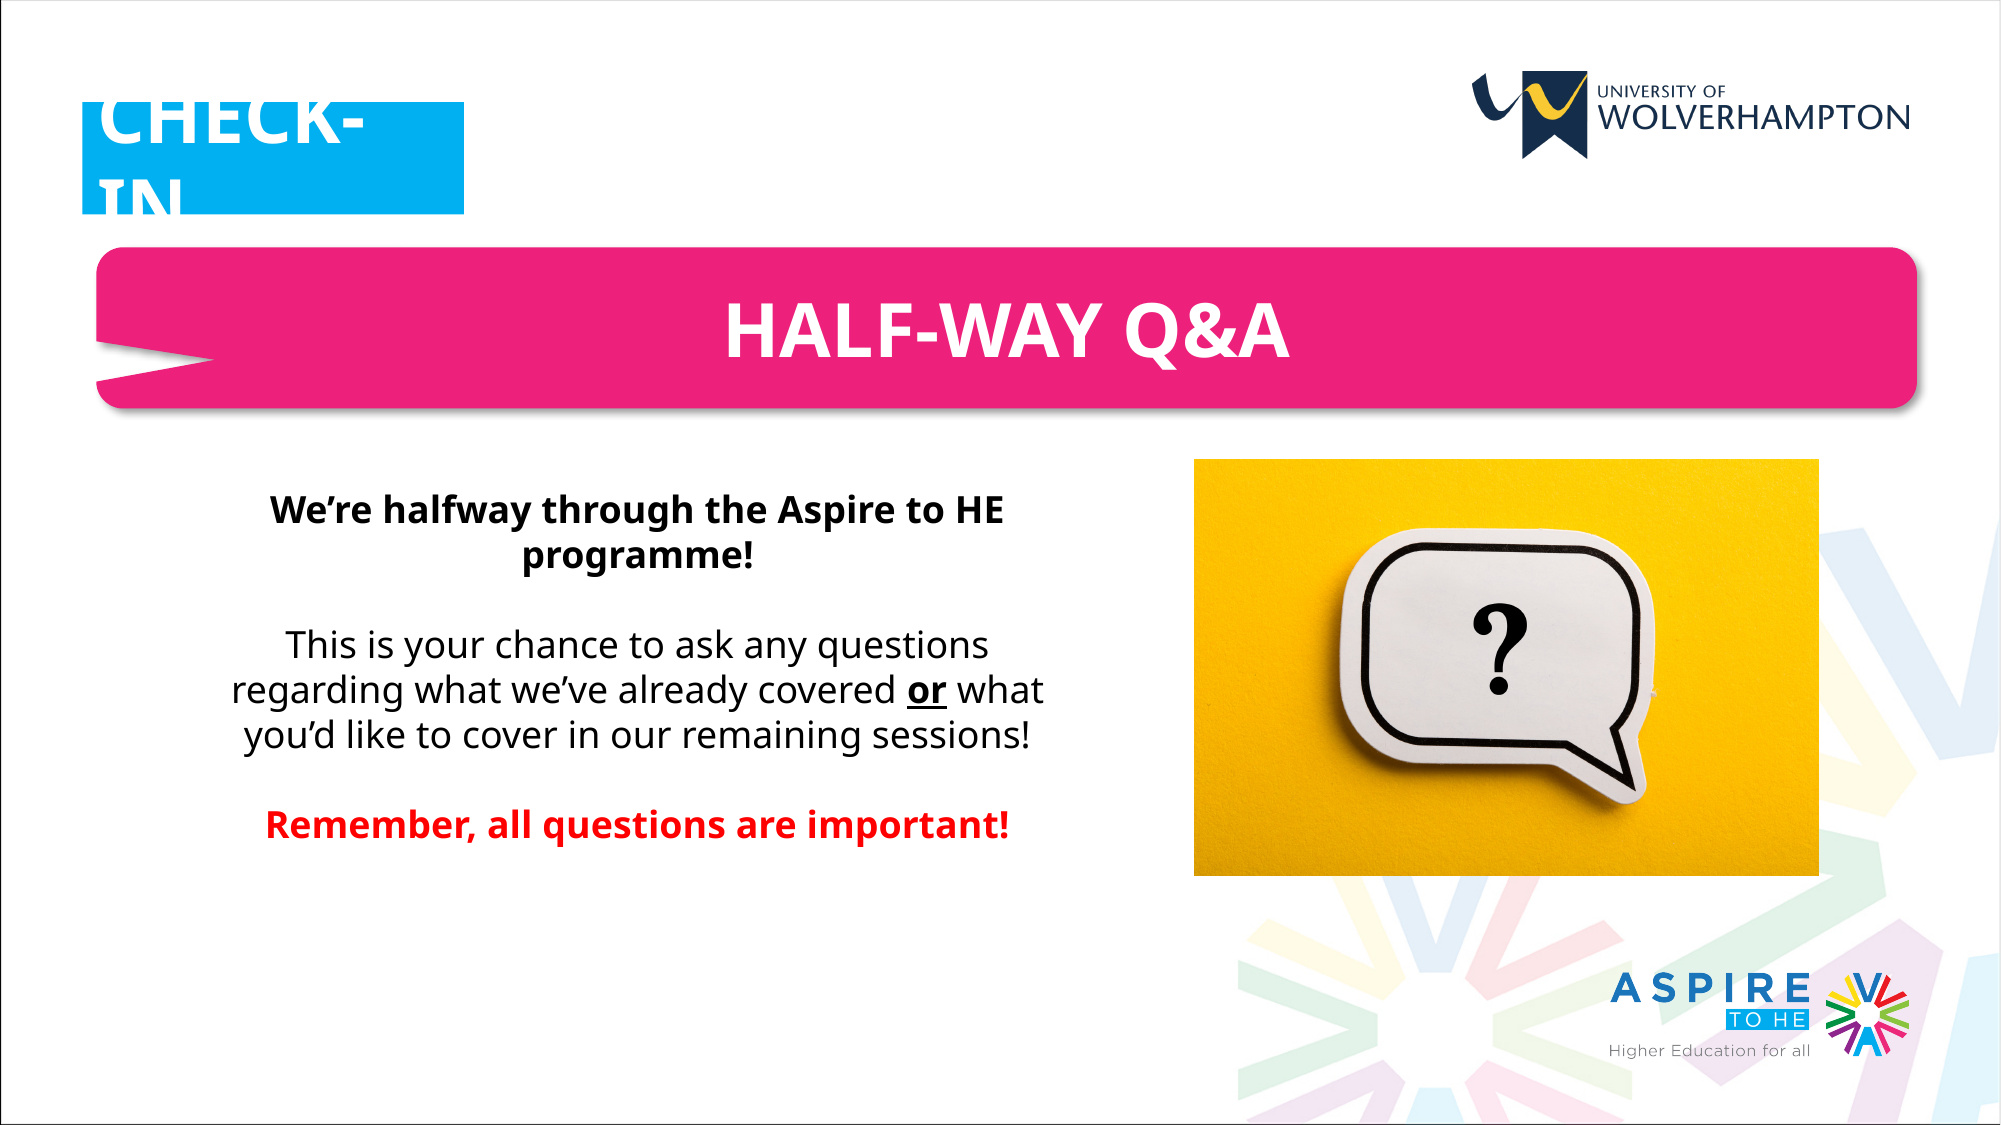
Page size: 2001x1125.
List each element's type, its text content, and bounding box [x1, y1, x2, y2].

text_box CHECK-IN [81, 101, 465, 215]
text_box HALF-WAY Q&A [95, 246, 1918, 410]
picture [0, 0, 2001, 1125]
text_box We’re halfway through the Aspire to HE programme! This is your chance to ask any questions regarding what we’ve already covered or what you’d like to cover in our remaining sessions! Remember, all questions are important! [200, 478, 1076, 854]
